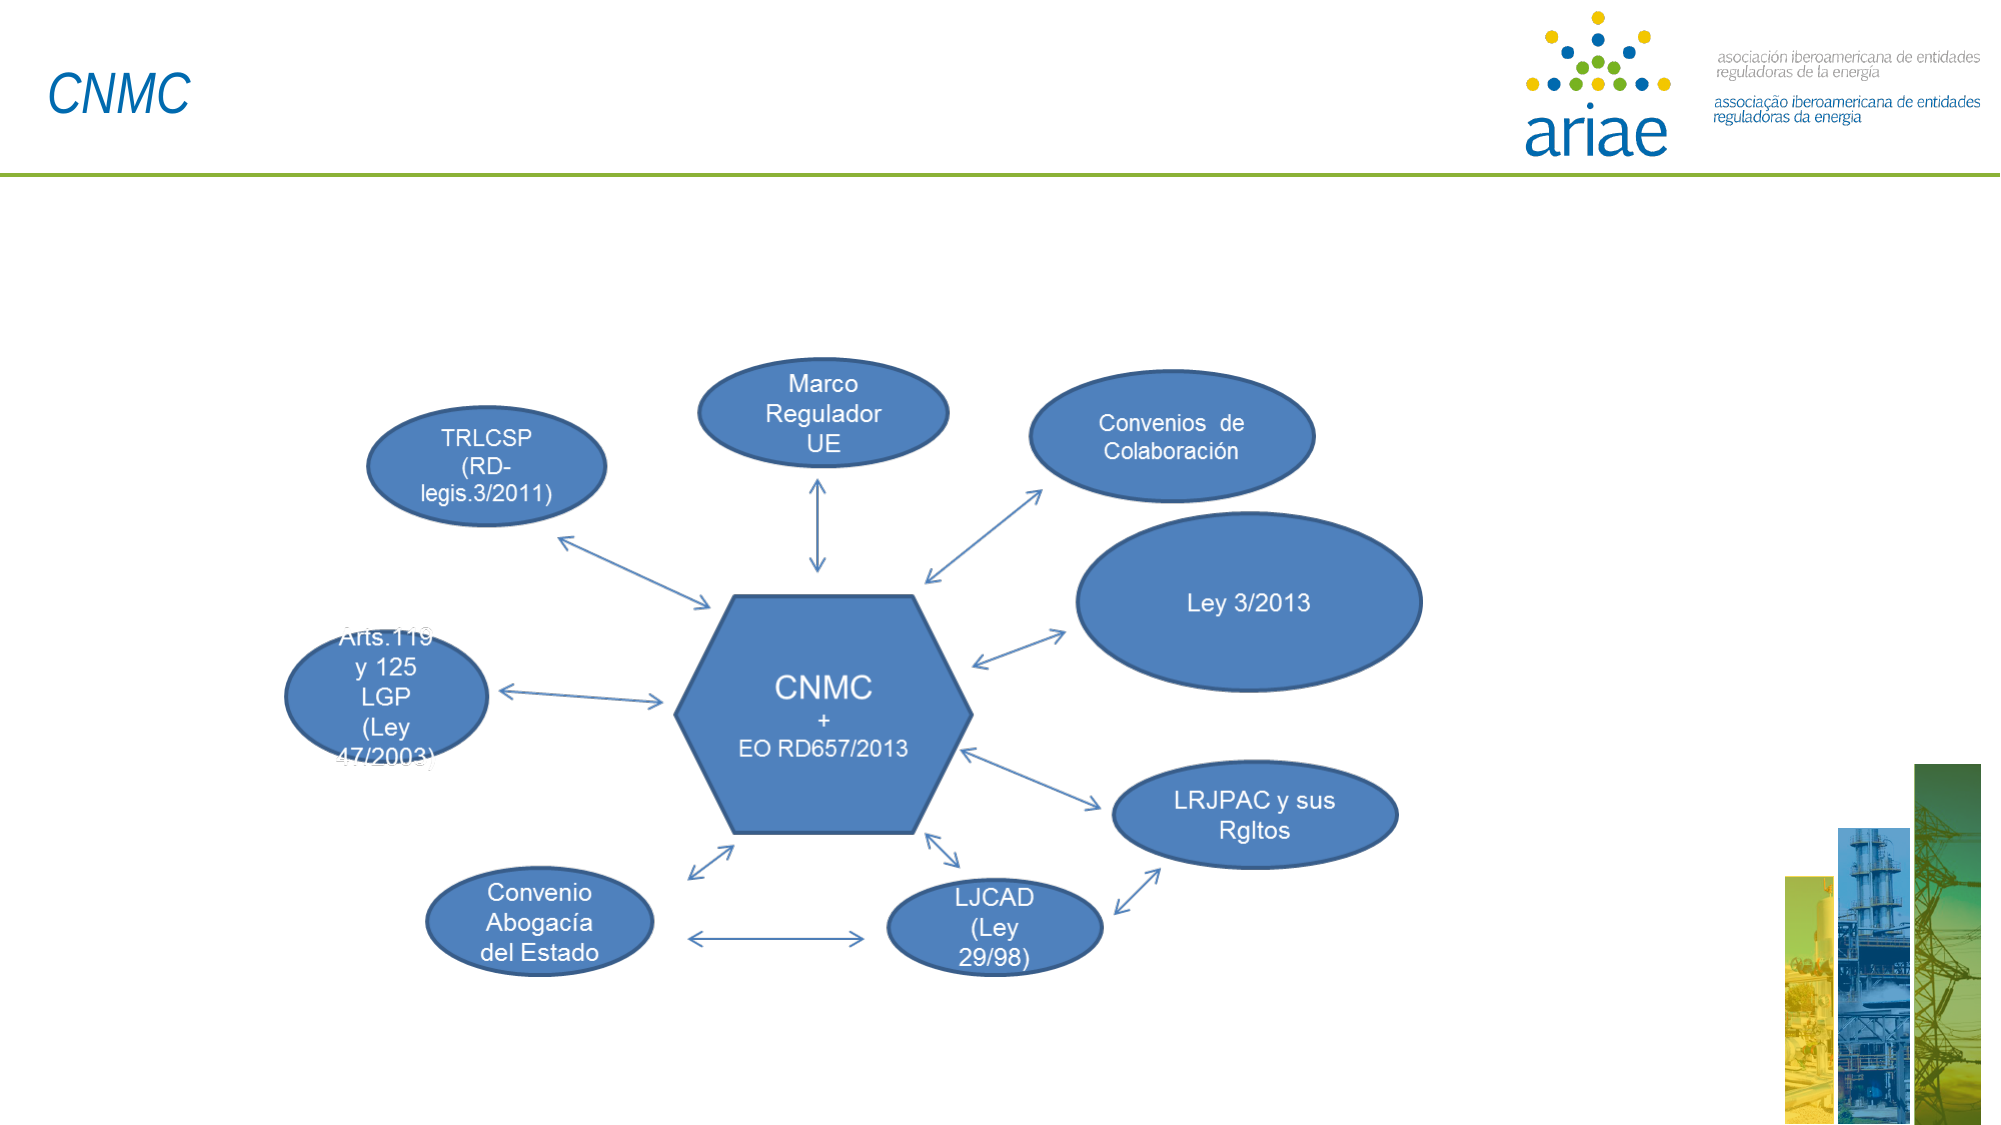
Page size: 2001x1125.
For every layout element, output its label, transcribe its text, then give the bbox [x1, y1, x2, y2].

text_box CNMC [32, 47, 206, 133]
picture [284, 357, 1423, 987]
picture [1502, 0, 2000, 167]
picture [1838, 829, 1910, 1124]
